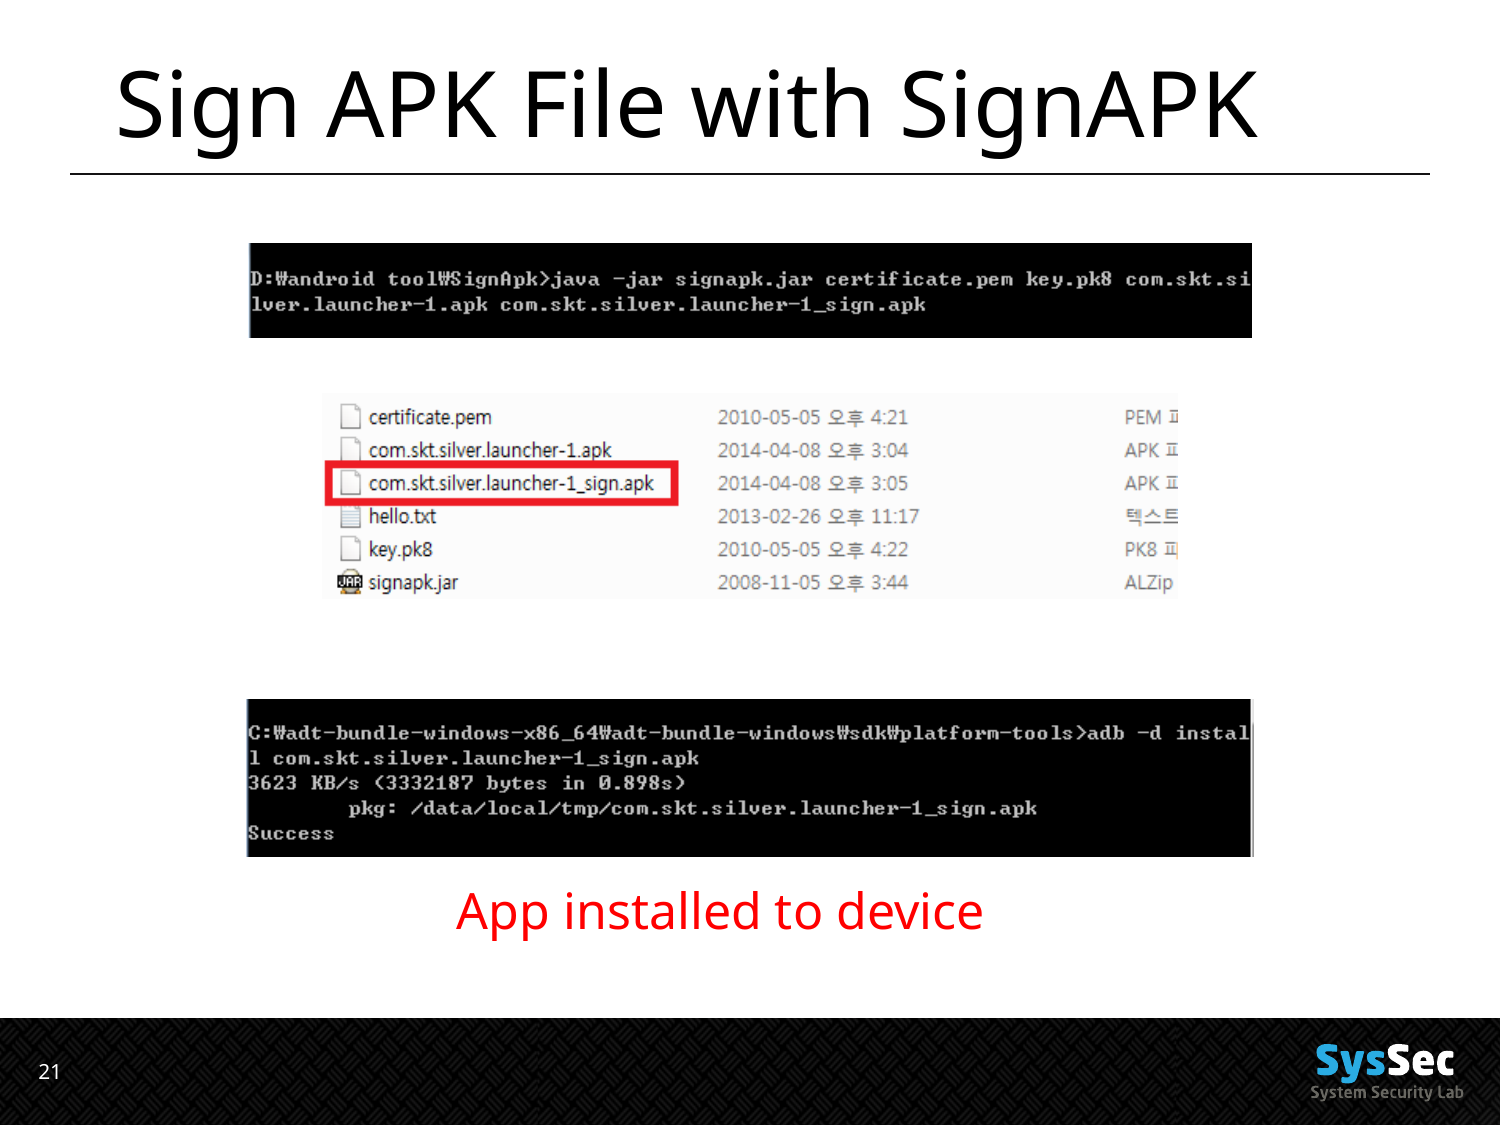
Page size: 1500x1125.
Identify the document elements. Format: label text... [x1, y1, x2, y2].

picture [248, 243, 1252, 338]
title Sign APK File with SignAPK [100, 45, 1395, 170]
text_box App installed to device [442, 871, 1058, 947]
picture [322, 393, 1178, 599]
picture [246, 699, 1254, 857]
